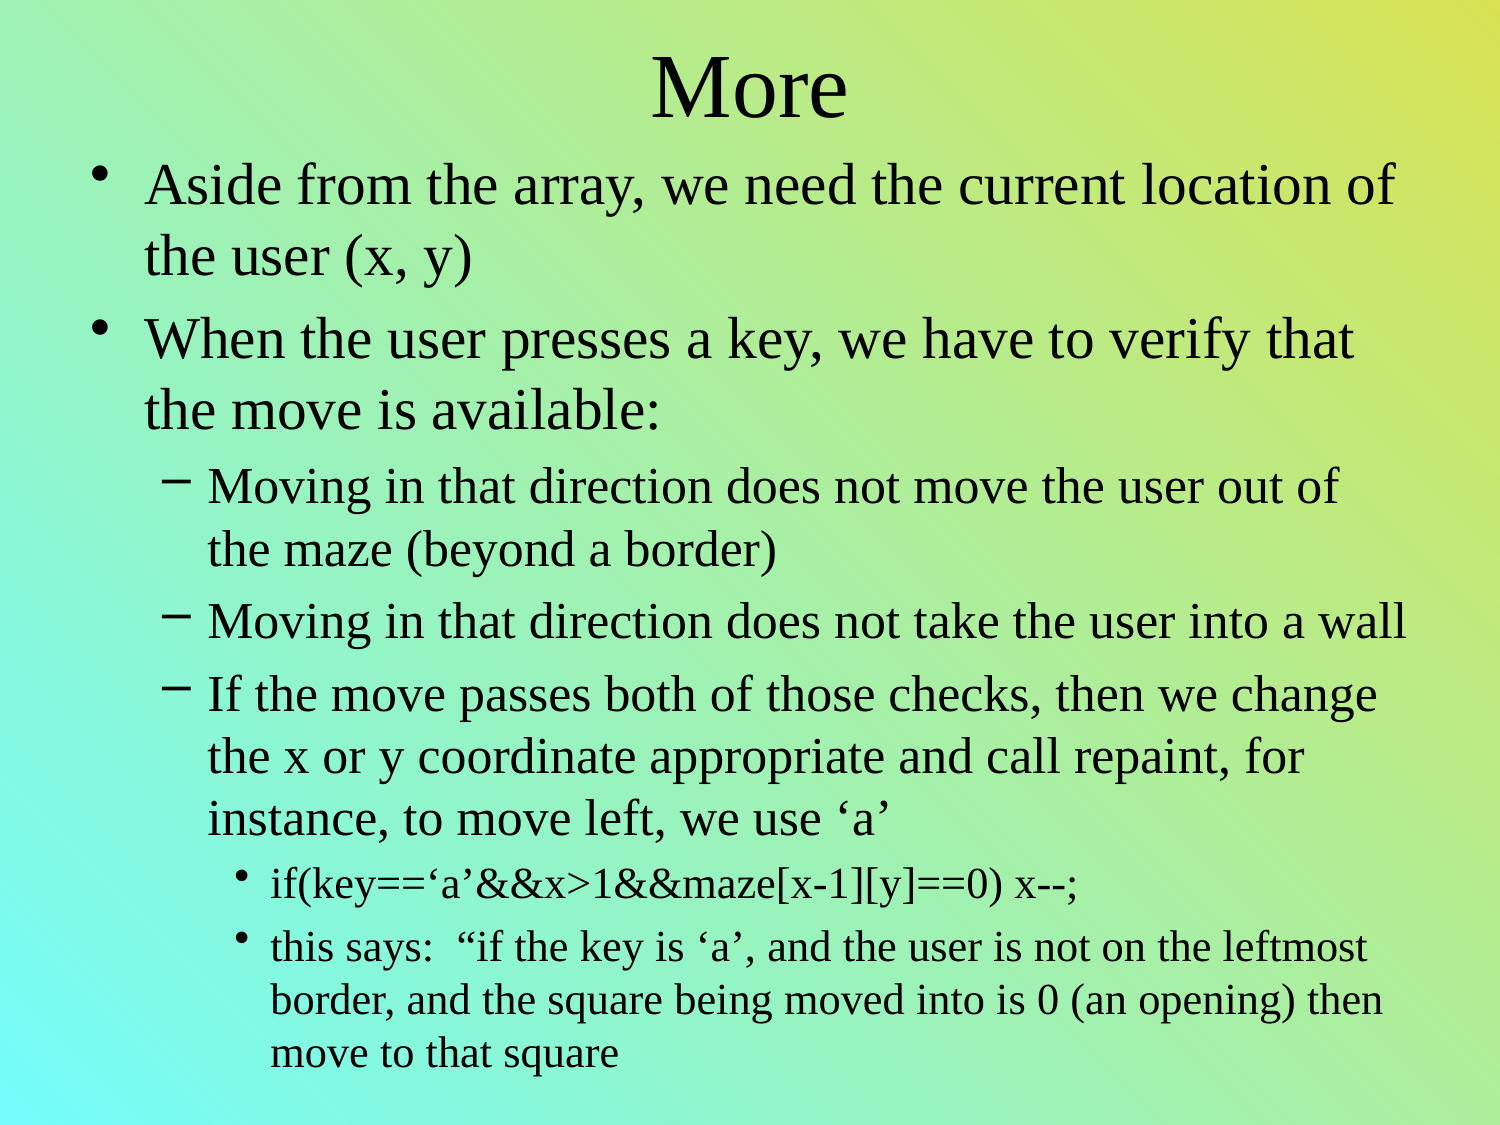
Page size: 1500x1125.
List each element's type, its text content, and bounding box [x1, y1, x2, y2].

list Aside from the array, we need the current location of the user (x, y) When the user presses a key, we have to verify that the move is available: Moving in that direction does not move the user out of the maze (beyond a border) Moving in that direction does not take the user into a wall If the move passes both of those checks, then we change the x or y coordinate appropriate and call repaint, for instance, to move left, we use ‘a’ if(key==‘a’&&x>1&&maze[x-1][y]==0) x--; this says: “if the key is ‘a’, and the user is not on the leftmost border, and the square being moved into is 0 (an opening) then move to that square [75, 137, 1425, 1113]
title More [75, 0, 1425, 137]
